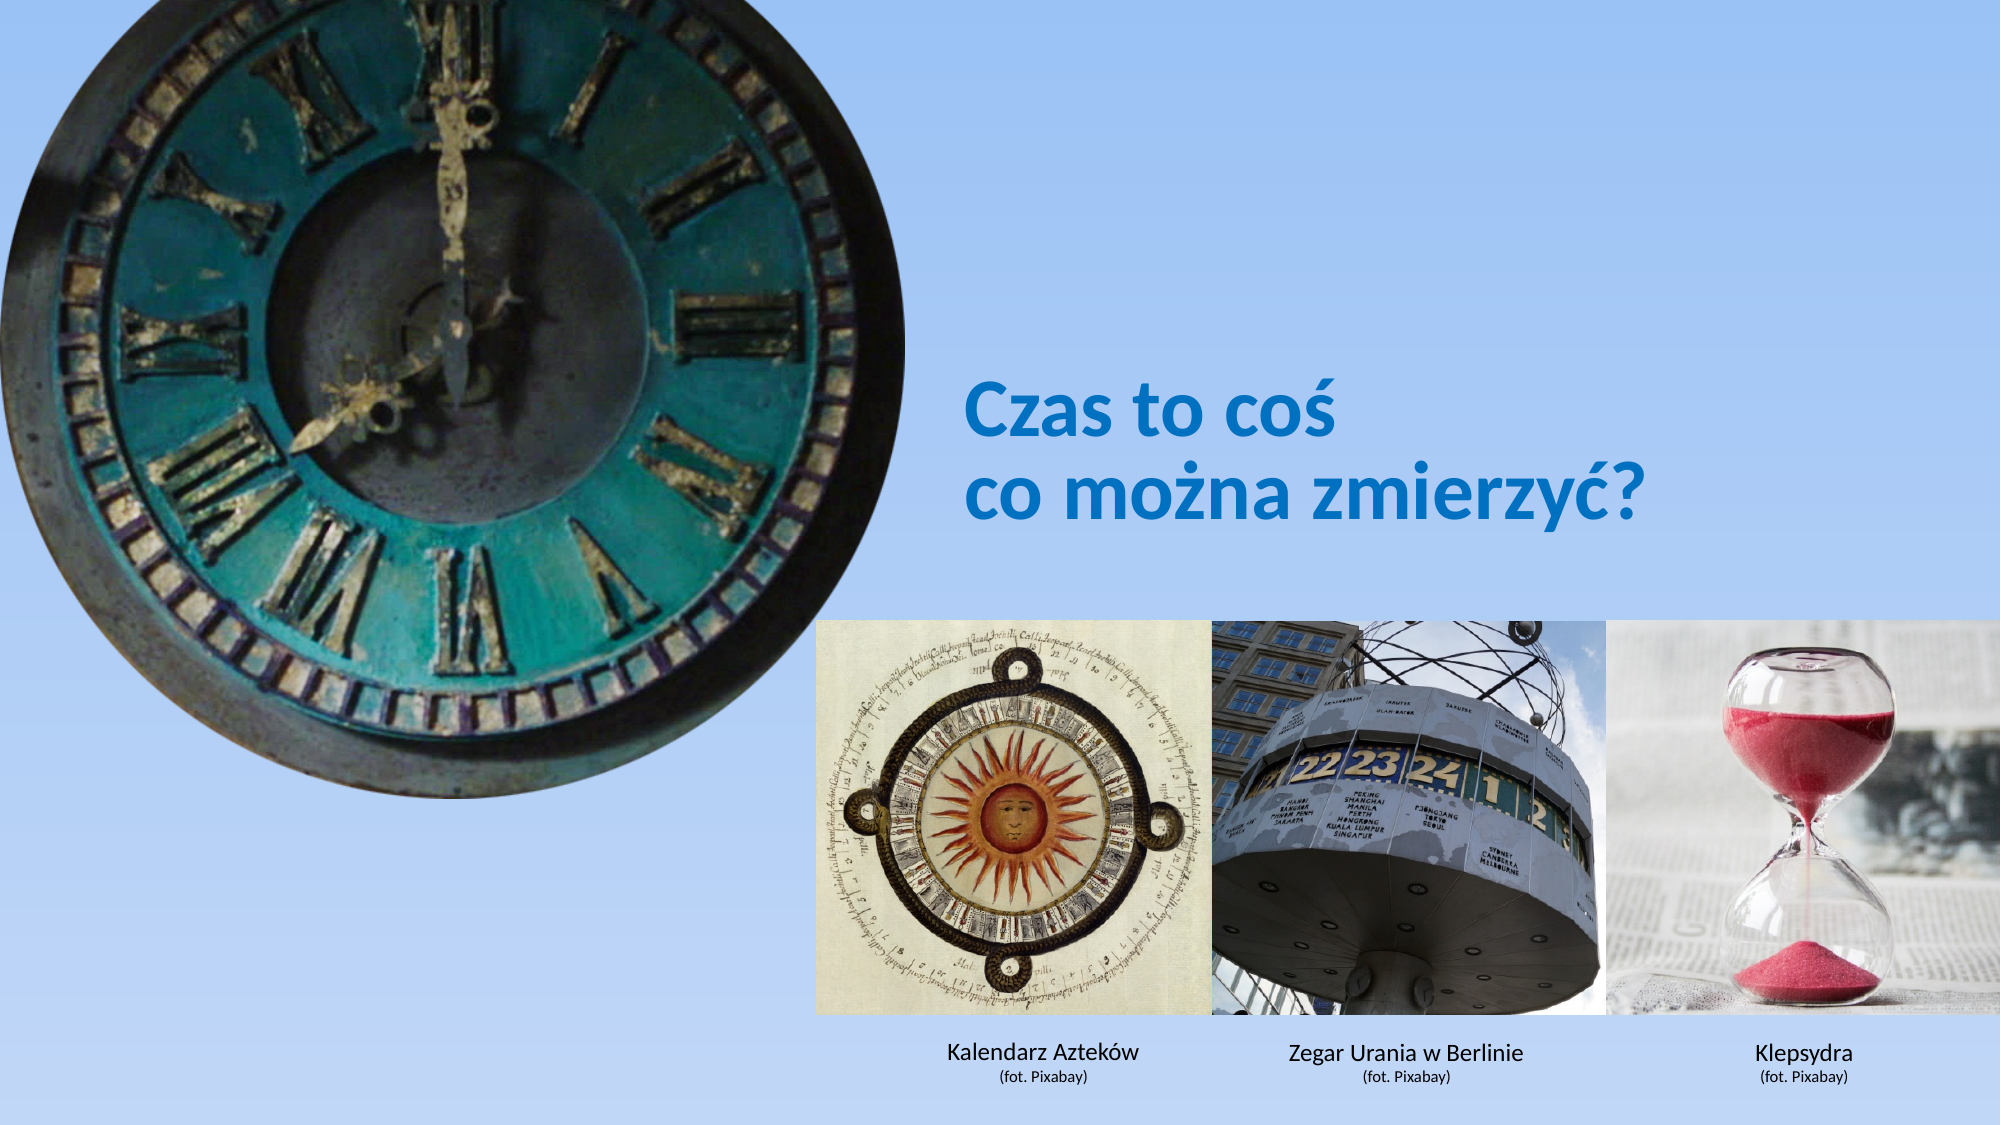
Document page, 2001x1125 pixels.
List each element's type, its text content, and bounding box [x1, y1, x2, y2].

picture [0, 0, 1211, 1015]
picture [1212, 620, 2000, 1015]
subtitle Czas to coś co można zmierzyć? [949, 383, 2000, 655]
text_box Kalendarz Azteków (fot. Pixabay) [873, 1028, 1214, 1123]
text_box Zegar Urania w Berlinie (fot. Pixabay) [1236, 1029, 1577, 1124]
text_box Klepsydra (fot. Pixabay) [1634, 1029, 1974, 1124]
